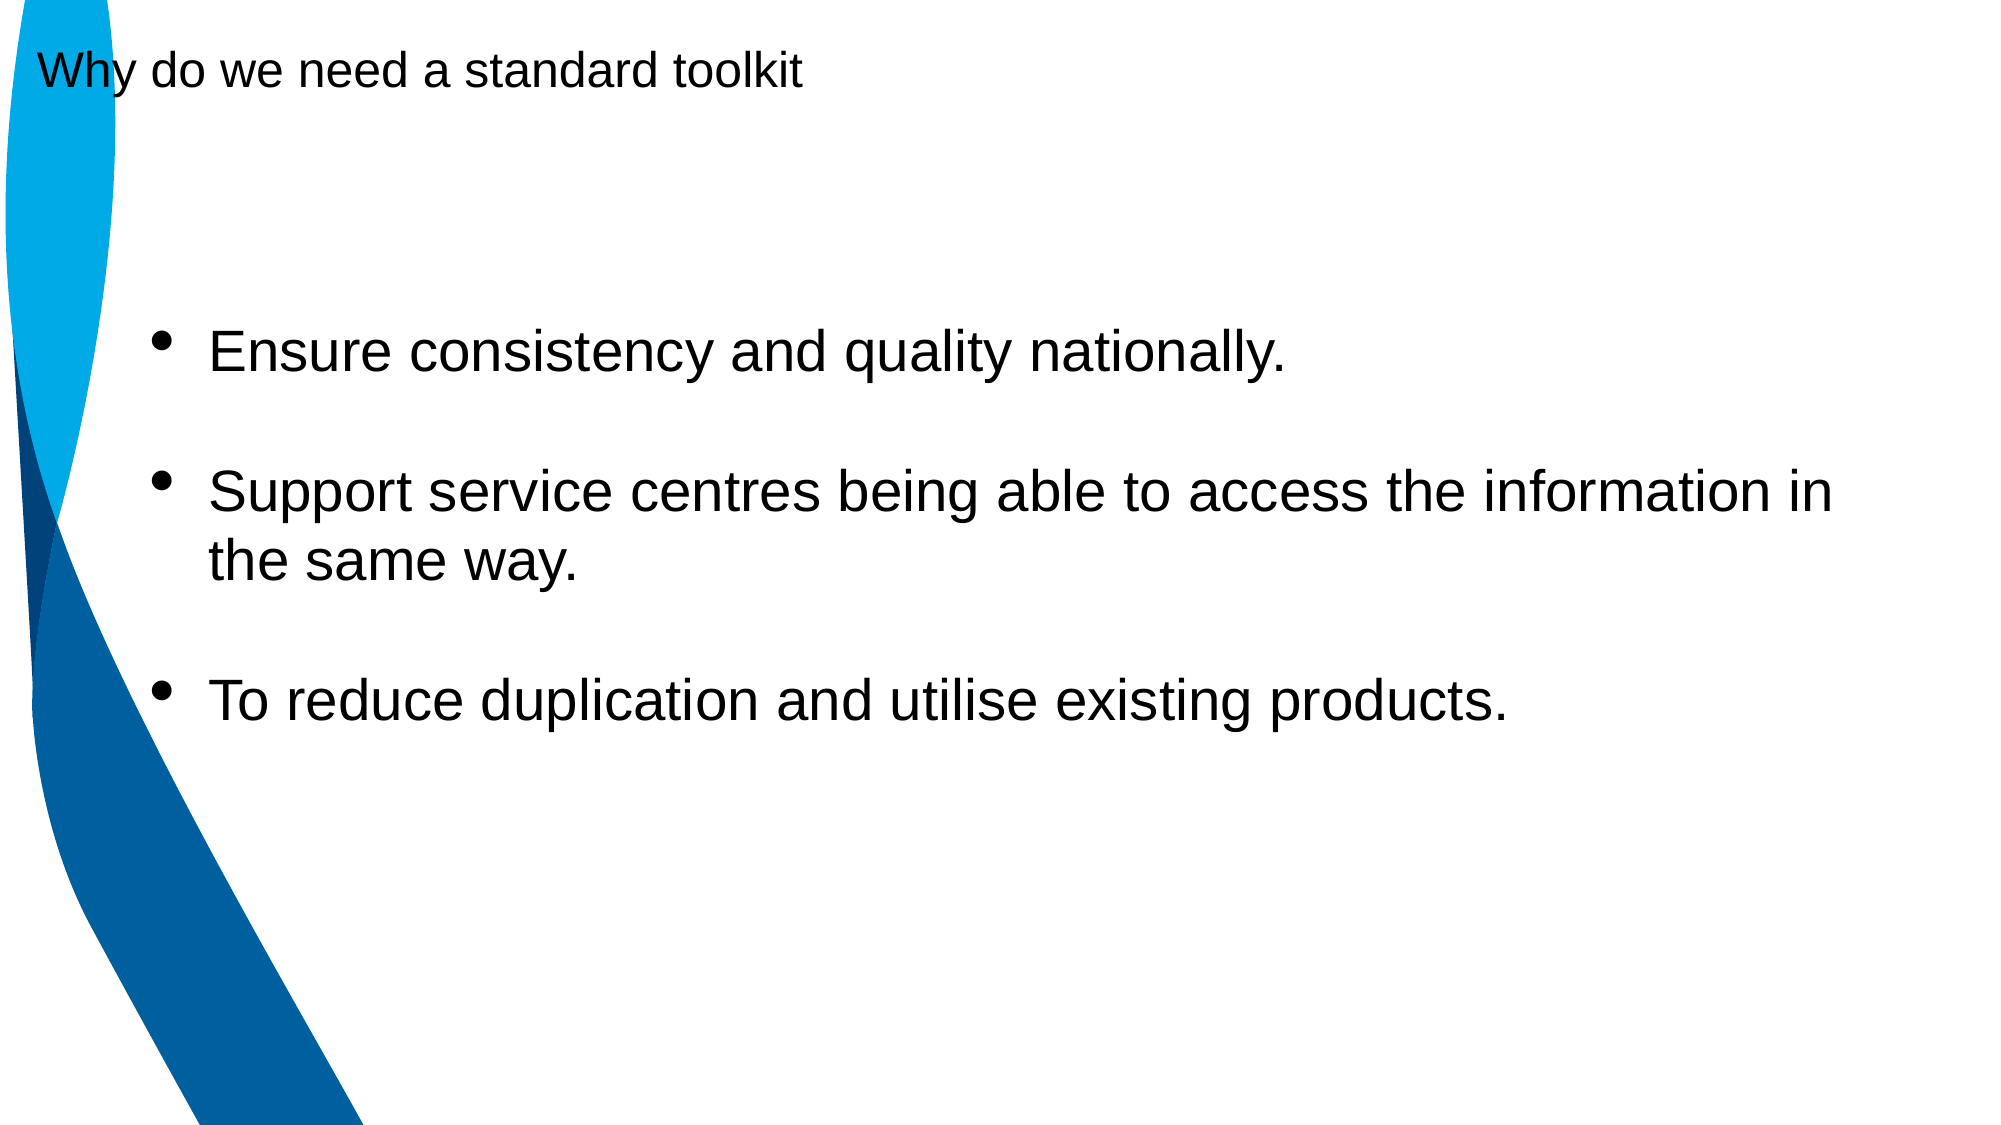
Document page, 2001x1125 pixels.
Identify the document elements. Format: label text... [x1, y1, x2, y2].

text_box Why do we need a standard toolkit [21, 29, 1432, 105]
text_box Ensure consistency and quality nationally. Support service centres being able to access the information in the same way. To reduce duplication and utilise existing products. [137, 235, 1912, 810]
